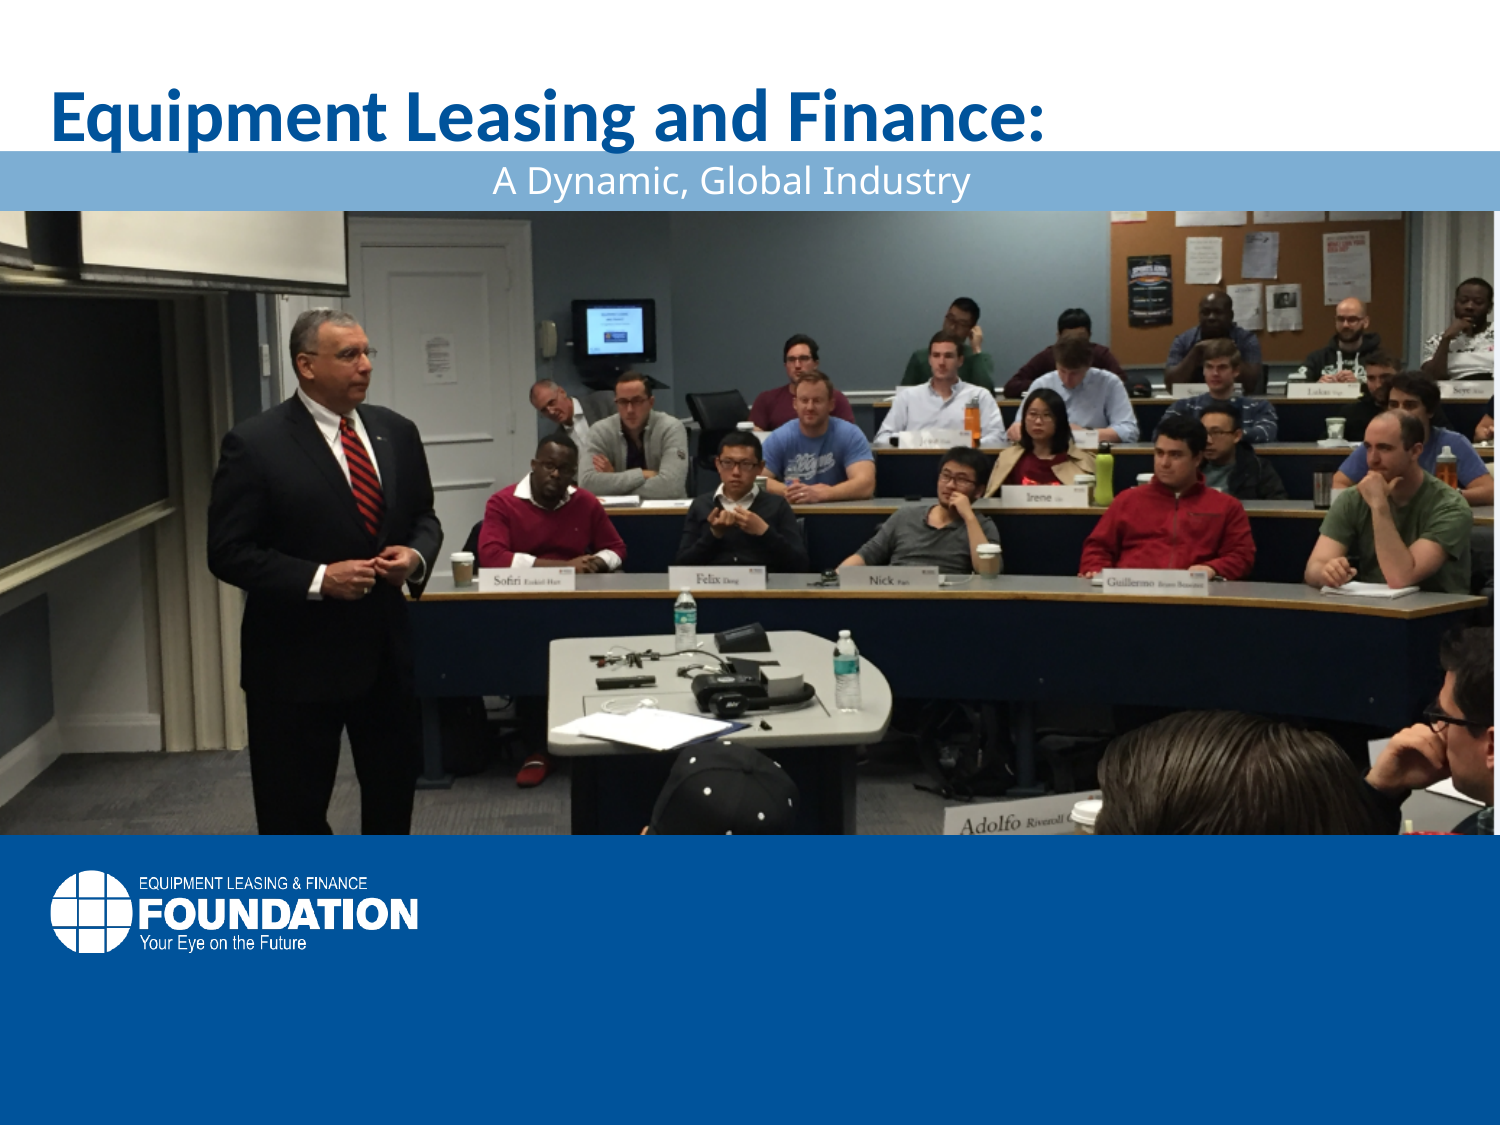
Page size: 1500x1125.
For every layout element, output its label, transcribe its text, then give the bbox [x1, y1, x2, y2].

text_box Equipment Leasing and Finance: A Dynamic, Global Industry [35, 59, 1420, 210]
picture [0, 211, 1500, 835]
